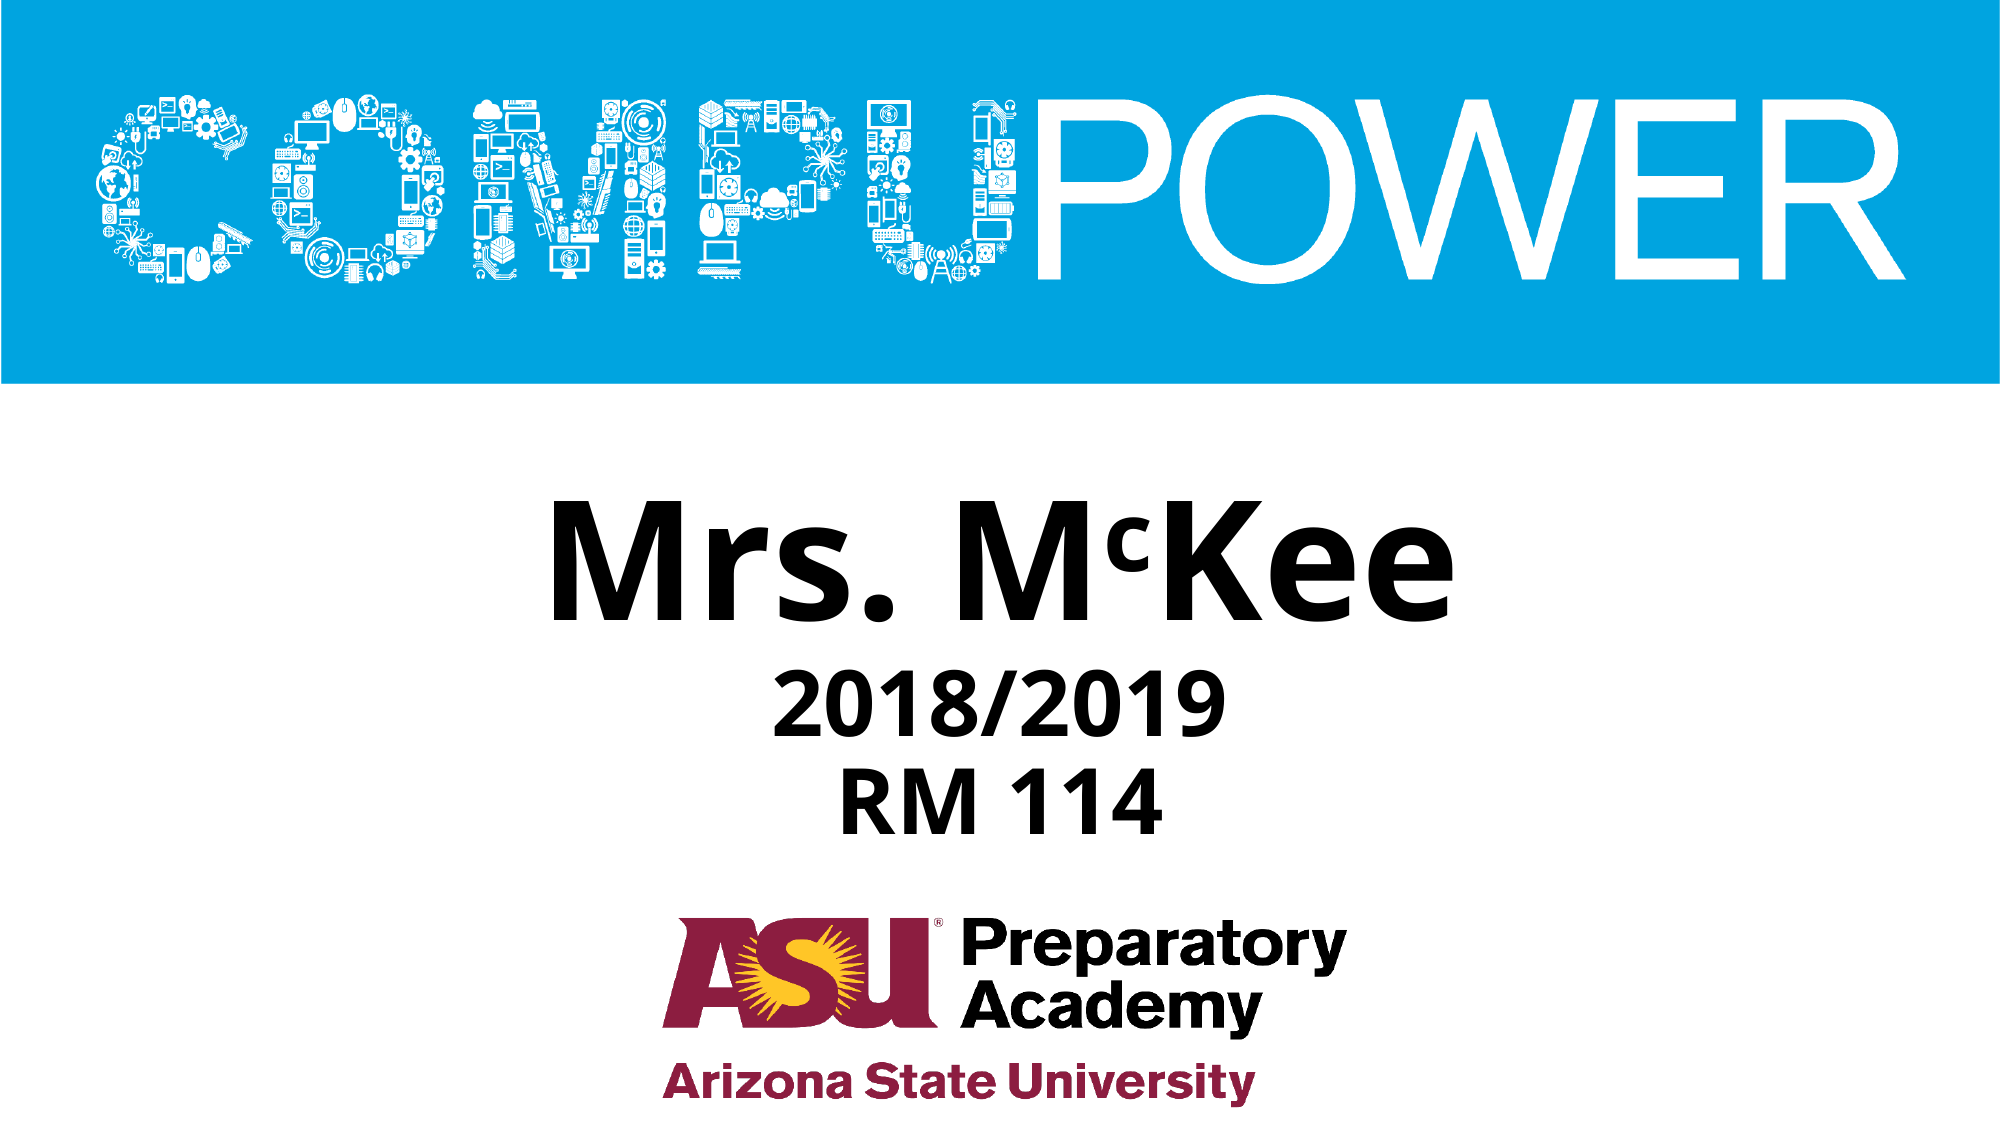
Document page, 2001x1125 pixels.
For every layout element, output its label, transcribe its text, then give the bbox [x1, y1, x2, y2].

picture [634, 100, 654, 104]
picture [700, 241, 740, 263]
picture [639, 118, 648, 127]
picture [491, 156, 514, 179]
picture [198, 100, 210, 107]
picture [403, 261, 410, 268]
picture [953, 276, 965, 281]
picture [311, 223, 318, 235]
picture [134, 175, 138, 191]
picture [475, 183, 512, 202]
picture [974, 101, 1013, 119]
picture [868, 132, 877, 152]
picture [626, 231, 642, 235]
picture [640, 166, 665, 189]
picture [624, 224, 644, 229]
picture [290, 203, 312, 228]
picture [121, 236, 146, 250]
picture [832, 128, 842, 141]
picture [998, 244, 1004, 251]
picture [589, 158, 599, 174]
picture [534, 165, 543, 185]
picture [712, 131, 739, 146]
picture [1616, 100, 1738, 279]
picture [642, 105, 652, 109]
picture [1001, 122, 1006, 134]
picture [977, 244, 994, 262]
picture [915, 262, 927, 280]
picture [868, 101, 910, 153]
picture [99, 191, 121, 201]
picture [406, 125, 421, 145]
picture [973, 219, 1011, 240]
picture [540, 144, 547, 151]
picture [655, 104, 662, 111]
picture [602, 862, 1405, 1125]
picture [648, 221, 665, 256]
picture [426, 219, 437, 230]
picture [698, 268, 739, 274]
picture [211, 234, 224, 255]
picture [506, 113, 539, 134]
picture [474, 135, 488, 162]
picture [639, 148, 648, 162]
picture [541, 189, 546, 197]
picture [494, 214, 512, 233]
picture [782, 101, 786, 112]
title Mrs. McKee 2018/2019 RM 114 [0, 384, 2000, 863]
picture [660, 112, 665, 137]
picture [907, 232, 913, 240]
picture [295, 112, 329, 149]
picture [726, 113, 738, 127]
picture [360, 118, 377, 129]
picture [571, 223, 582, 231]
picture [788, 185, 797, 195]
picture [718, 176, 740, 199]
picture [273, 164, 290, 182]
picture [145, 133, 152, 149]
picture [583, 177, 595, 189]
picture [700, 170, 714, 198]
picture [373, 101, 378, 113]
picture [989, 202, 1013, 215]
picture [700, 204, 723, 236]
picture [592, 130, 622, 168]
picture [282, 203, 286, 215]
picture [278, 218, 308, 243]
picture [276, 147, 300, 159]
picture [640, 189, 648, 198]
picture [594, 171, 613, 214]
picture [571, 223, 598, 242]
picture [816, 152, 839, 168]
picture [760, 188, 788, 214]
picture [425, 178, 434, 190]
picture [897, 132, 910, 152]
picture [800, 181, 830, 212]
picture [219, 141, 241, 157]
picture [558, 227, 568, 242]
picture [491, 236, 514, 263]
picture [897, 261, 907, 274]
picture [437, 188, 444, 195]
picture [868, 187, 877, 197]
picture [333, 99, 356, 131]
picture [989, 171, 1015, 193]
picture [425, 138, 430, 146]
picture [104, 145, 121, 155]
picture [868, 201, 880, 227]
picture [1180, 95, 1355, 283]
picture [891, 156, 910, 180]
picture [154, 245, 164, 256]
picture [313, 101, 331, 117]
picture [187, 247, 210, 281]
picture [969, 266, 980, 276]
picture [582, 196, 590, 204]
picture [491, 134, 513, 152]
picture [167, 248, 184, 283]
picture [899, 203, 905, 213]
picture [131, 128, 140, 142]
picture [809, 108, 833, 122]
picture [725, 203, 764, 219]
picture [104, 228, 113, 237]
picture [625, 179, 637, 198]
picture [726, 219, 739, 235]
picture [320, 254, 328, 261]
picture [647, 260, 665, 279]
picture [1763, 100, 1904, 279]
picture [386, 122, 396, 147]
picture [803, 116, 816, 129]
picture [625, 239, 644, 278]
picture [117, 133, 124, 140]
picture [700, 126, 708, 167]
picture [192, 115, 227, 139]
picture [938, 251, 945, 261]
picture [386, 234, 393, 245]
picture [140, 106, 154, 111]
picture [934, 270, 949, 275]
picture [1039, 100, 1171, 279]
picture [625, 133, 634, 142]
picture [138, 109, 156, 124]
picture [994, 140, 1014, 167]
picture [422, 166, 443, 184]
picture [574, 210, 583, 219]
picture [107, 186, 115, 195]
picture [974, 170, 985, 184]
picture [160, 98, 175, 113]
picture [534, 154, 540, 162]
picture [647, 193, 665, 218]
picture [474, 242, 481, 249]
picture [349, 249, 367, 260]
picture [474, 206, 491, 239]
picture [402, 114, 408, 123]
picture [139, 259, 163, 274]
picture [474, 100, 502, 119]
picture [638, 135, 650, 140]
picture [148, 126, 159, 139]
picture [883, 197, 896, 222]
picture [728, 162, 735, 172]
picture [402, 175, 419, 210]
picture [179, 96, 196, 119]
picture [504, 101, 536, 109]
picture [521, 153, 530, 166]
picture [652, 146, 665, 151]
picture [219, 223, 251, 244]
picture [974, 189, 986, 215]
picture [474, 165, 488, 178]
picture [543, 161, 556, 184]
picture [291, 242, 302, 253]
picture [294, 175, 312, 199]
picture [547, 211, 554, 231]
picture [1356, 100, 1598, 279]
picture [813, 132, 825, 140]
picture [399, 148, 422, 172]
picture [120, 199, 139, 215]
picture [316, 274, 332, 278]
picture [700, 102, 722, 127]
picture [399, 214, 423, 226]
picture [800, 133, 810, 142]
picture [97, 166, 130, 198]
picture [935, 264, 946, 270]
picture [625, 159, 637, 174]
picture [310, 252, 314, 265]
picture [888, 251, 902, 256]
picture [474, 246, 516, 279]
picture [748, 113, 759, 121]
picture [296, 165, 315, 170]
picture [905, 243, 923, 259]
picture [380, 118, 395, 127]
picture [603, 100, 619, 124]
picture [725, 100, 761, 109]
picture [423, 196, 442, 212]
picture [765, 101, 779, 132]
picture [868, 156, 888, 180]
picture [500, 206, 511, 211]
picture [360, 95, 371, 104]
picture [528, 183, 542, 210]
picture [103, 204, 116, 223]
picture [597, 123, 604, 129]
picture [213, 257, 230, 273]
picture [550, 246, 589, 278]
picture [975, 149, 982, 155]
picture [103, 153, 118, 164]
picture [895, 183, 910, 192]
picture [552, 199, 562, 209]
picture [974, 113, 990, 145]
picture [345, 264, 363, 283]
picture [873, 229, 904, 242]
picture [985, 148, 990, 168]
picture [539, 133, 545, 141]
picture [386, 261, 399, 274]
picture [397, 231, 434, 258]
